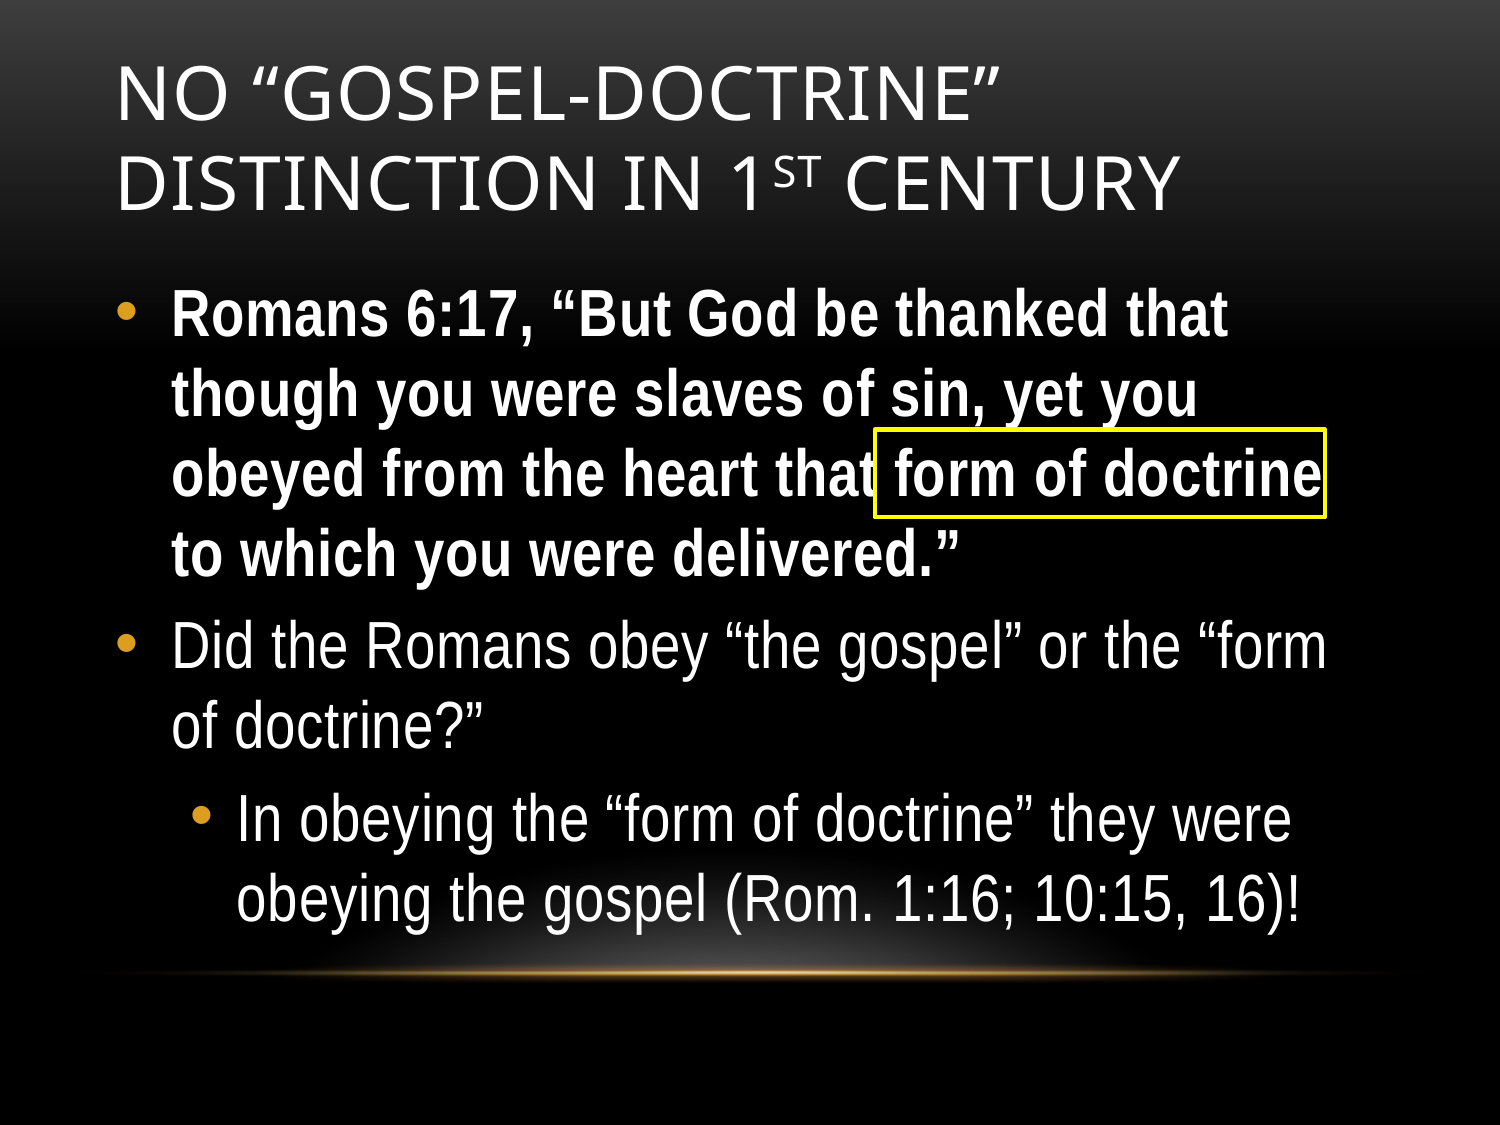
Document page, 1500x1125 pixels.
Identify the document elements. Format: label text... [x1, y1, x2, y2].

list Romans 6:17, “But God be thanked that though you were slaves of sin, yet you obeyed from the heart that form of doctrine to which you were delivered.” Did the Romans obey “the gospel” or the “form of doctrine?” In obeying the “form of doctrine” they were obeying the gospel (Rom. 1:16; 10:15, 16)! [99, 262, 1400, 938]
title No “Gospel-Doctrine” Distinction In 1st Century [99, 45, 1400, 233]
picture [0, 0, 1500, 1125]
text_box [874, 429, 1326, 518]
